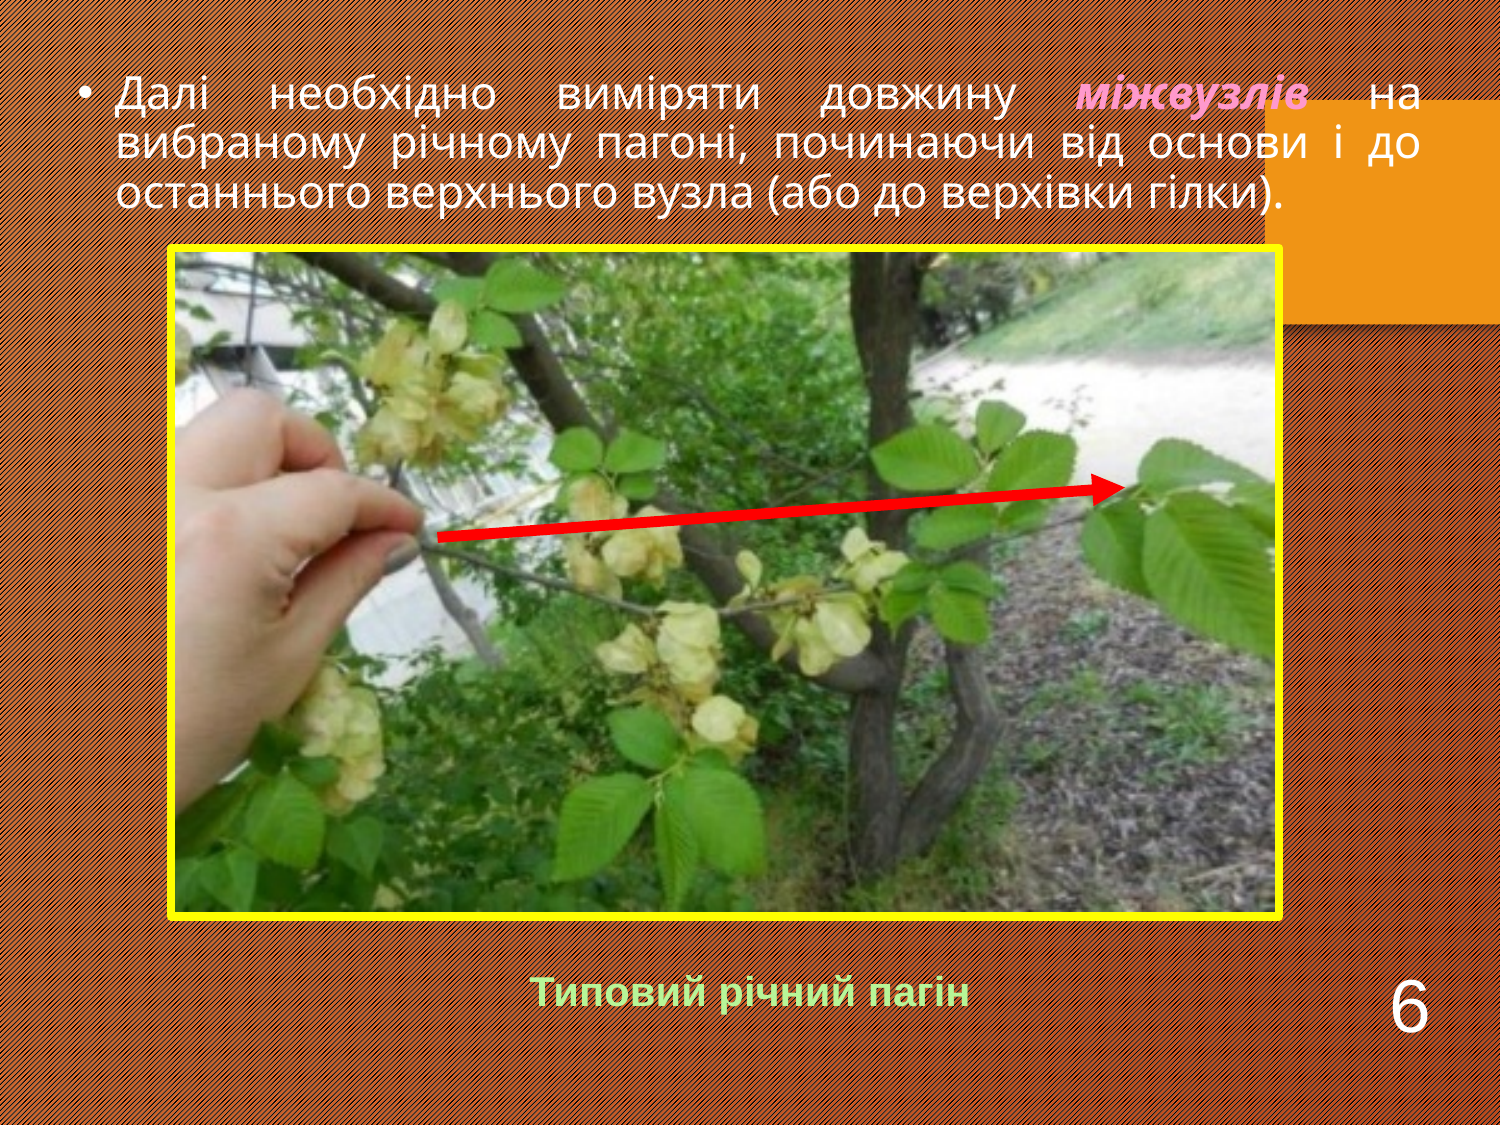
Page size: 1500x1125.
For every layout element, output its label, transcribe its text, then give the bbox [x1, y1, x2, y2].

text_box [437, 487, 1126, 538]
text_box Типовий річний пагін [419, 957, 1081, 1023]
picture [174, 251, 1276, 913]
picture [0, 0, 1500, 1125]
slide_number 6 [1374, 912, 1465, 1092]
text_box Далі необхідно виміряти довжину міжвузлів на вибраному річному пагоні, починаючи від основи і до останнього верхнього вузла (або до верхівки гілки). [62, 62, 1438, 213]
